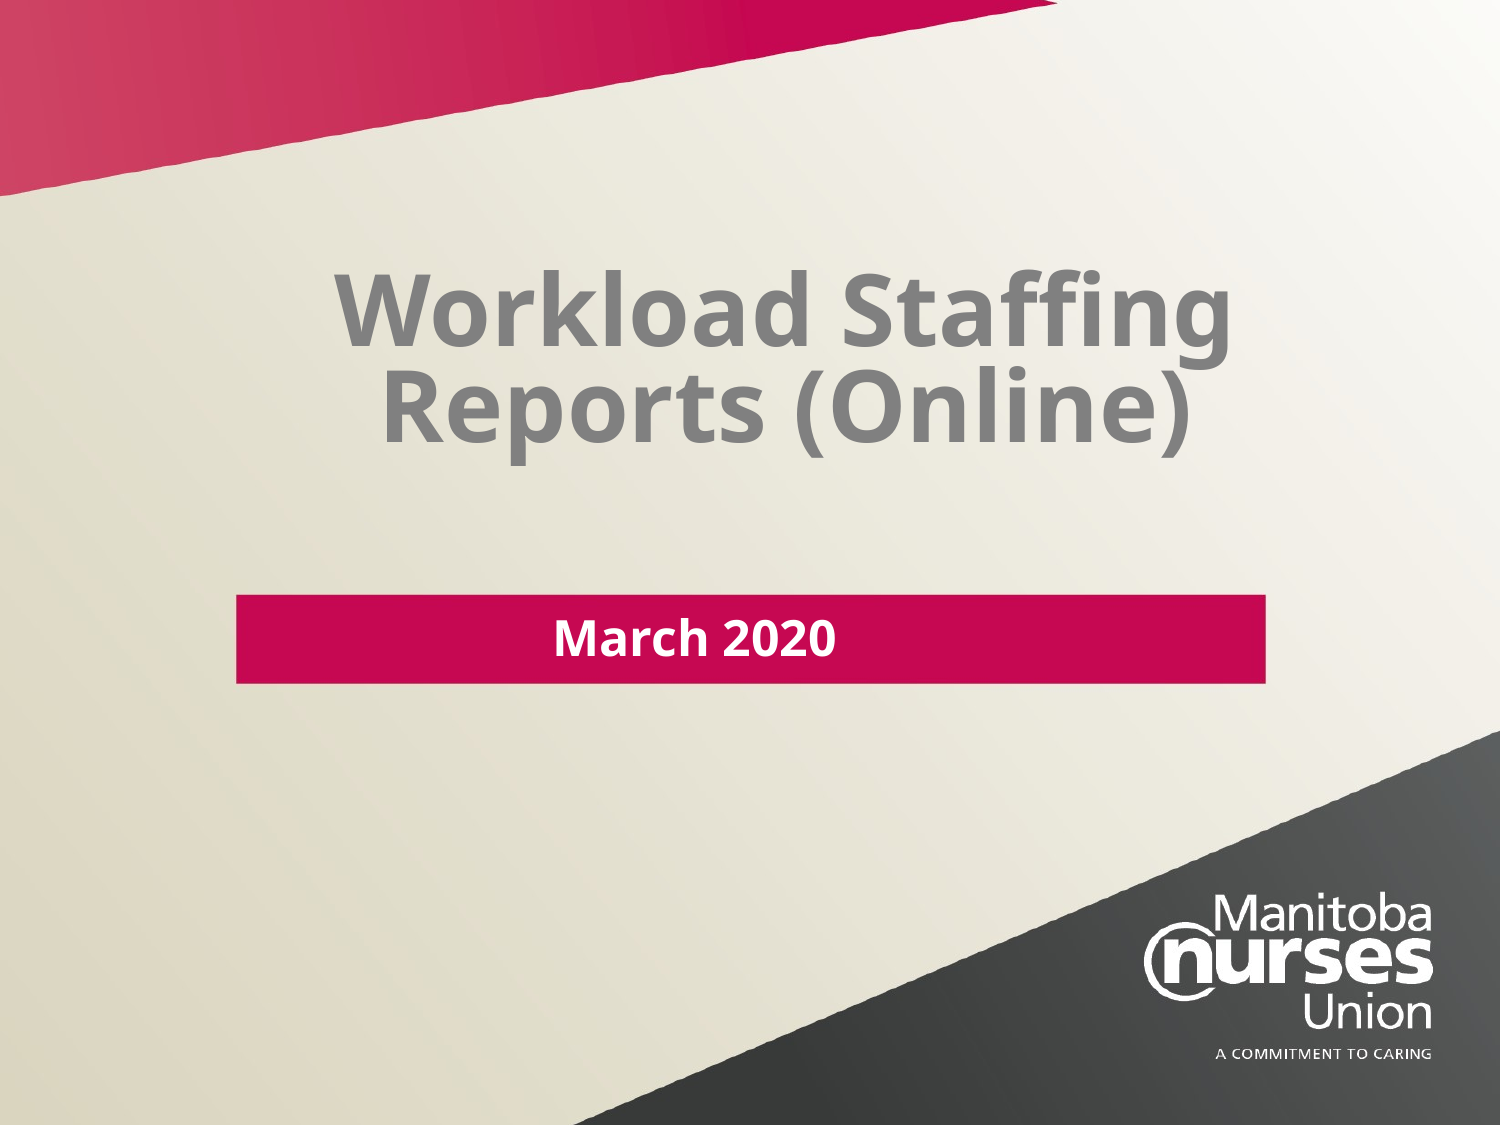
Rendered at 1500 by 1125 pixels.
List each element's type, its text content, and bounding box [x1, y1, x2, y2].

subtitle March 2020 [293, 605, 1096, 677]
picture [0, 0, 1500, 1125]
title Workload Staffing Reports (Online) [115, 293, 1456, 470]
